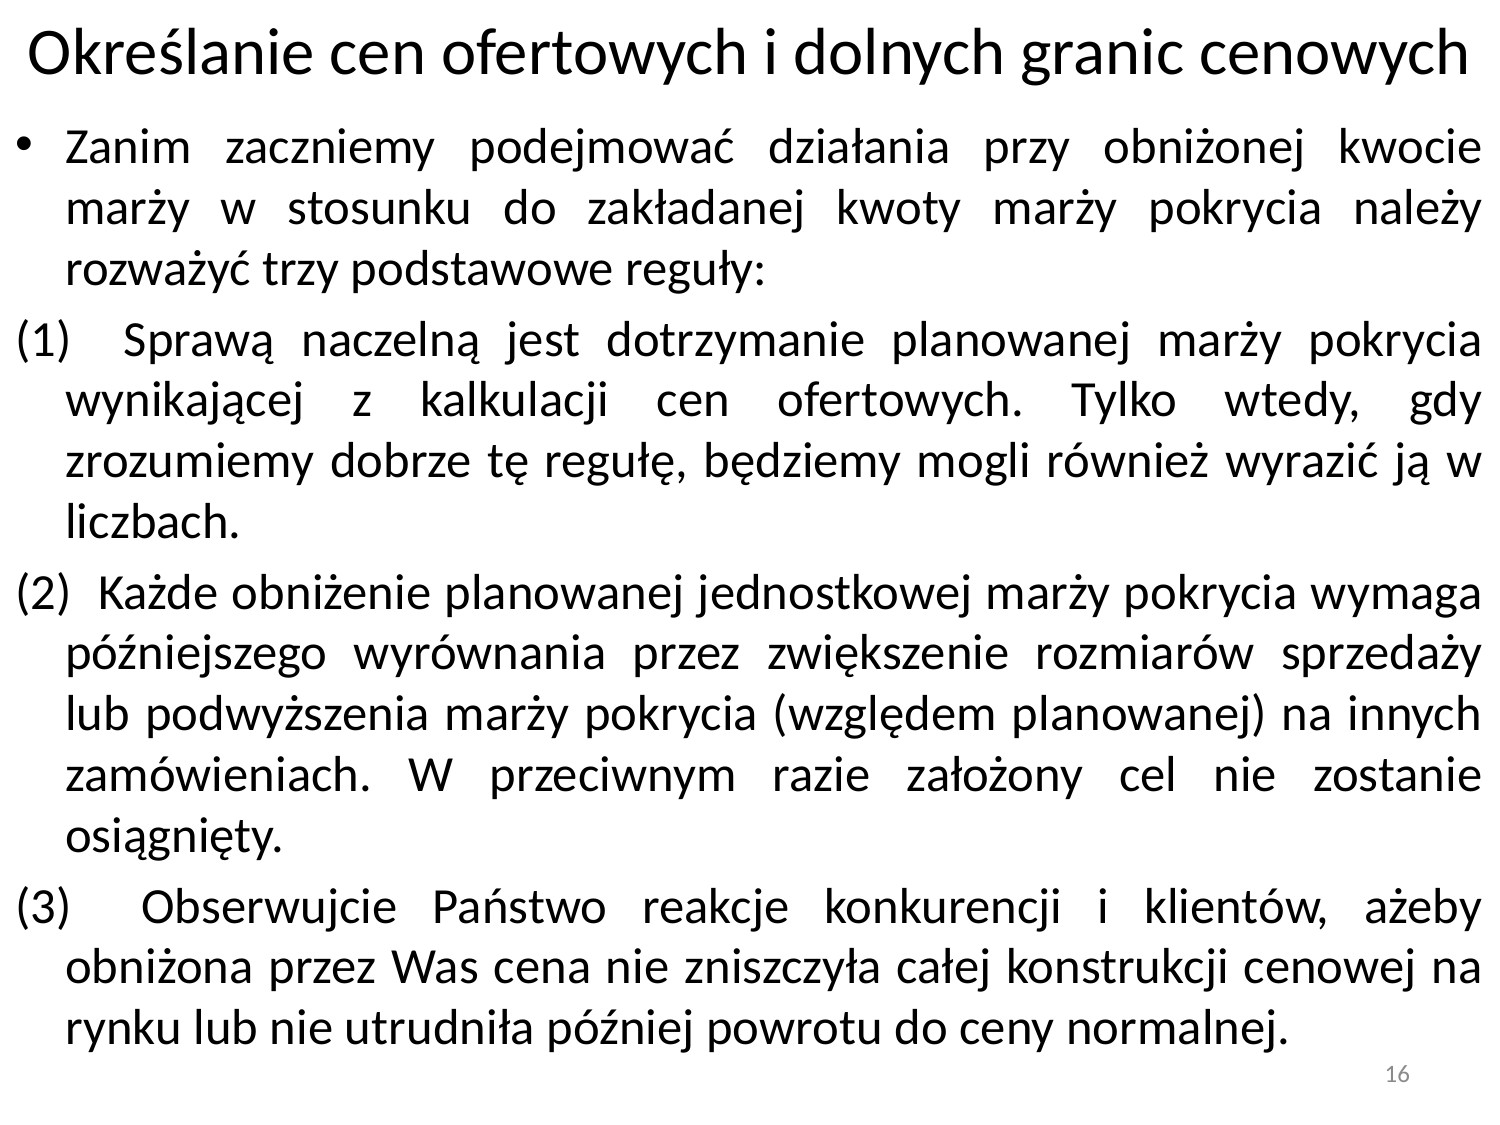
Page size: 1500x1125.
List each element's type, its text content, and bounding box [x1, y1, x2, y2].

list Zanim zaczniemy podejmować działania przy obniżonej kwocie marży w stosunku do zakładanej kwoty marży pokrycia należy rozważyć trzy podstawowe reguły: (1) Sprawą naczelną jest dotrzymanie planowanej marży pokrycia wynikającej z kalkulacji cen ofertowych. Tylko wtedy, gdy zrozumiemy dobrze tę regułę, będziemy mogli również wyrazić ją w liczbach. (2) Każde obniżenie planowanej jednostkowej marży pokrycia wymaga późniejszego wyrównania przez zwiększenie rozmiarów sprzedaży lub podwyższenia marży pokrycia (względem planowanej) na innych zamówieniach. W przeciwnym razie założony cel nie zostanie osiągnięty. (3) Obserwujcie Państwo reakcje konkurencji i klientów, ażeby obniżona przez Was cena nie zniszczyła całej konstrukcji cenowej na rynku lub nie utrudniła później powrotu do ceny normalnej. [0, 105, 1500, 1067]
slide_number 16 [1074, 1042, 1425, 1103]
title Określanie cen ofertowych i dolnych granic cenowych [0, 0, 1500, 96]
